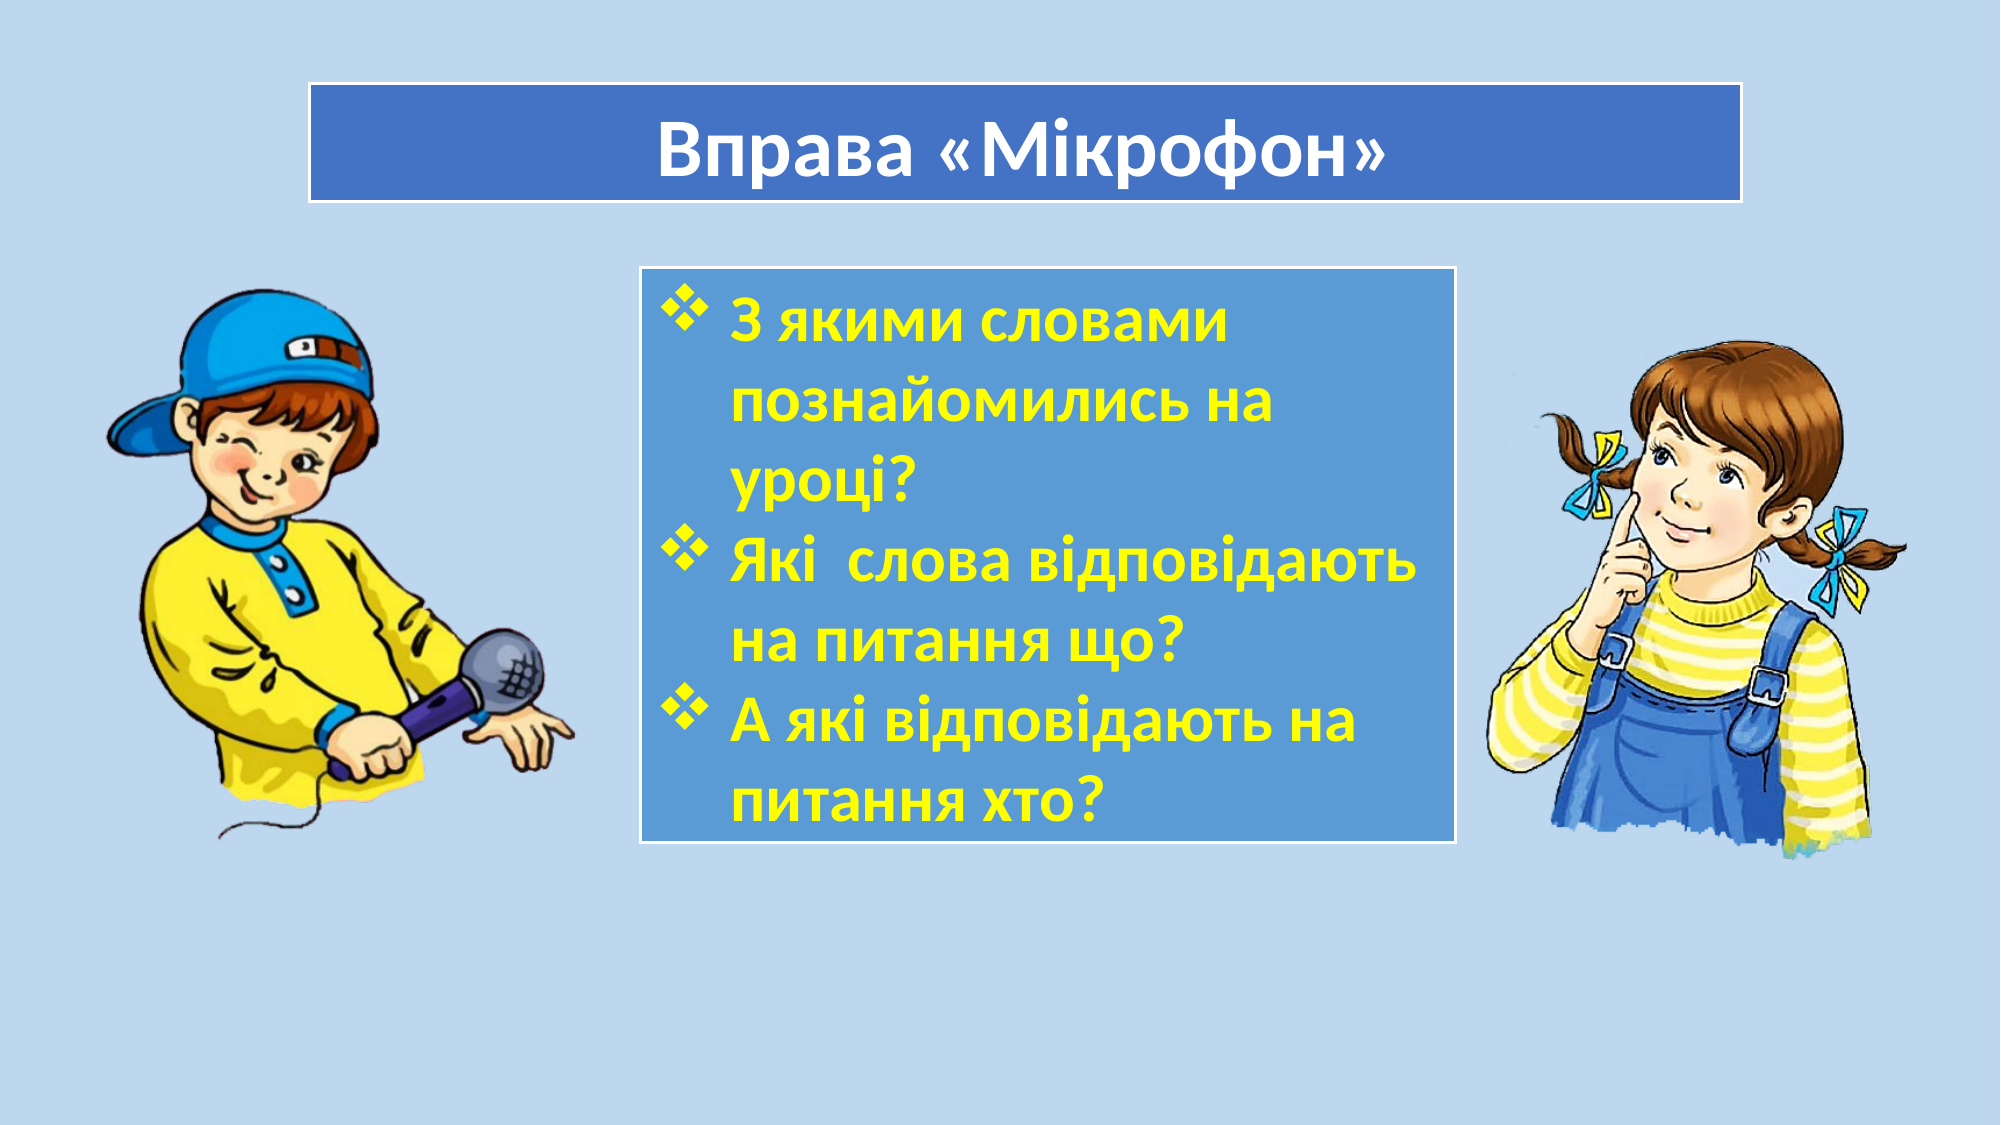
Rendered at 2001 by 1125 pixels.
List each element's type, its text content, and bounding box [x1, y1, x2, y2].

text_box Вправа «Мікрофон» [308, 82, 1743, 203]
text_box З якими словами познайомились на уроці? Які слова відповідають на питання що? А які відповідають на питання хто? [639, 266, 1457, 844]
picture [90, 267, 582, 861]
picture [1455, 316, 1907, 883]
